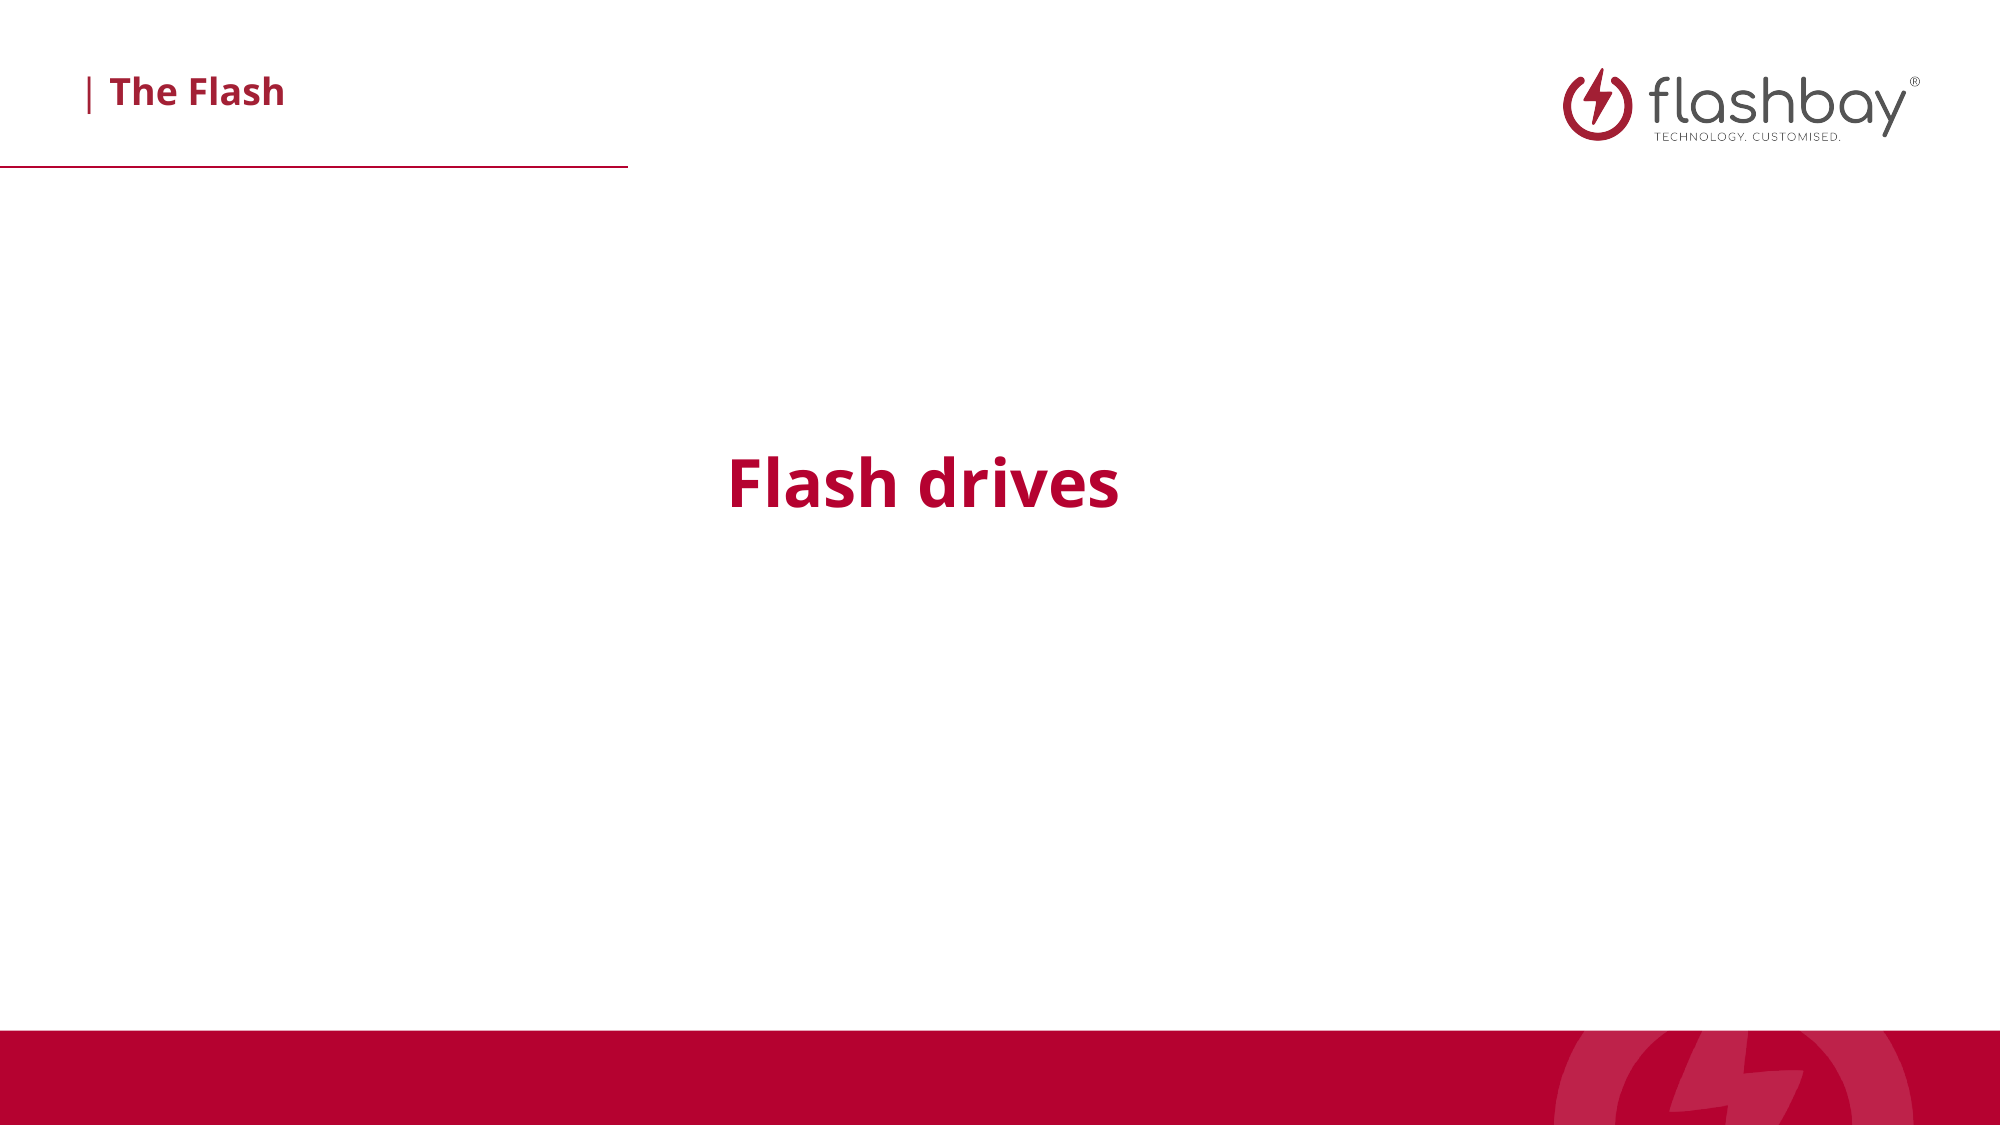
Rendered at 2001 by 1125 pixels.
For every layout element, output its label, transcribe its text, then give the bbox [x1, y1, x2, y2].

text_box Flash drives [414, 433, 1433, 529]
picture [1563, 68, 1920, 141]
picture [1519, 1030, 1944, 1125]
